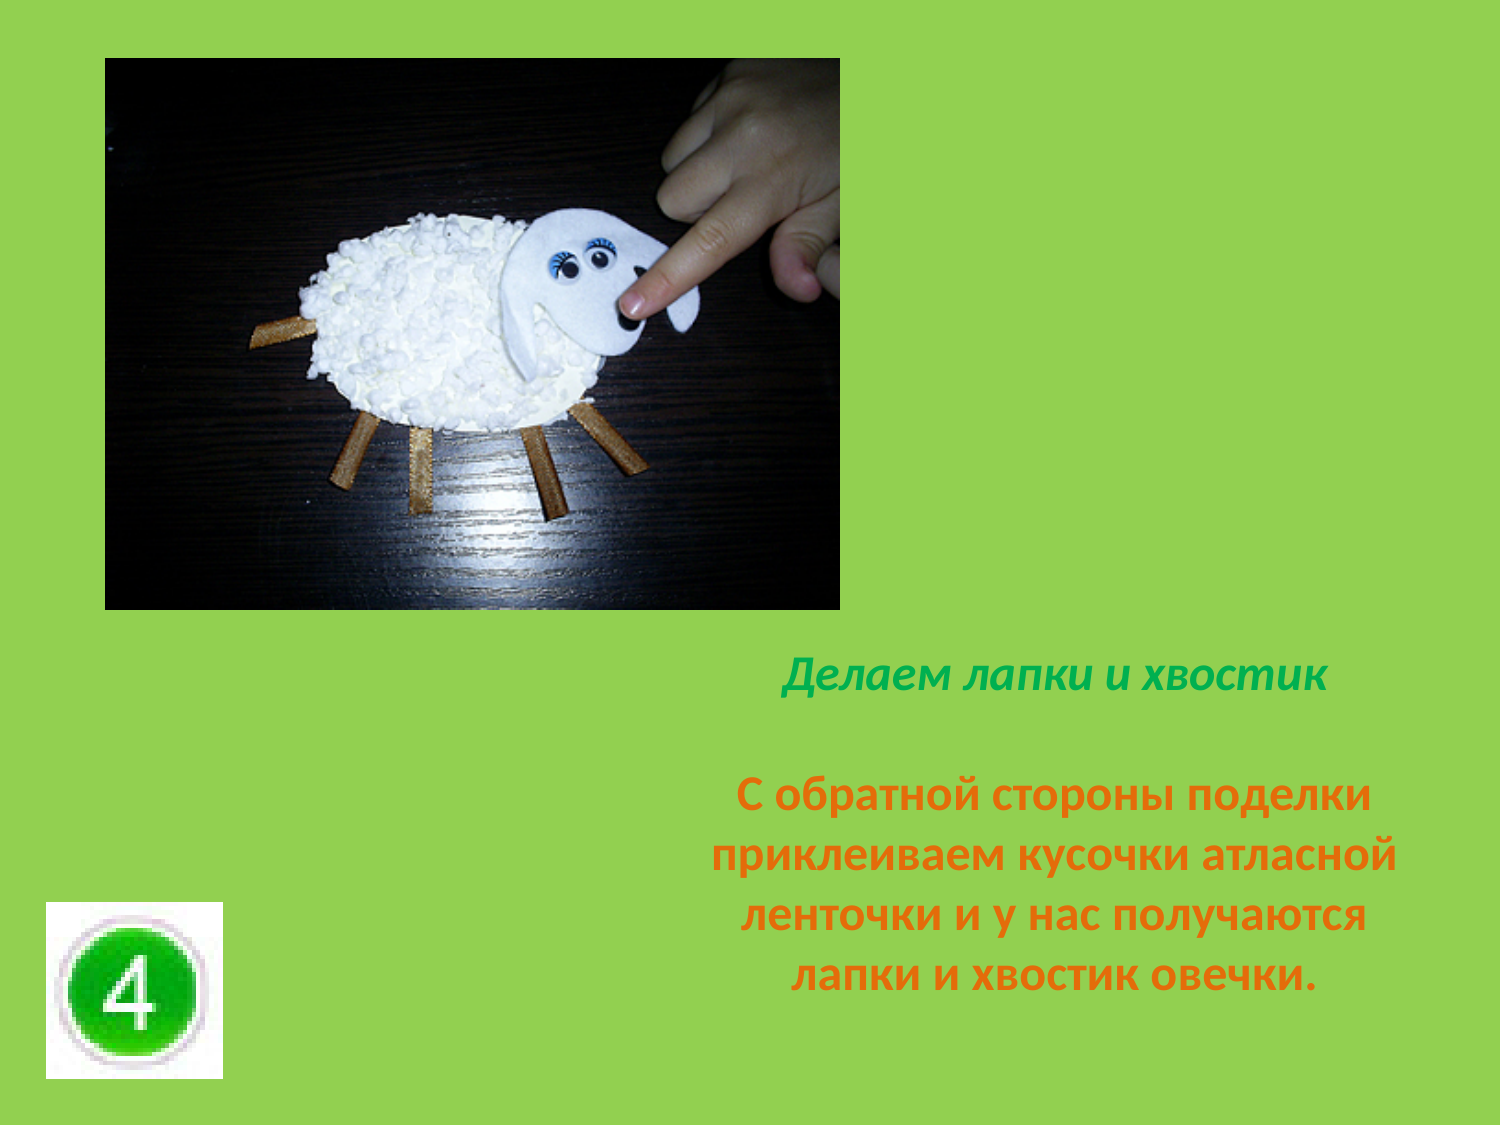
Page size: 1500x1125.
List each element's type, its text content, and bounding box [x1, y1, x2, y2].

picture [46, 902, 223, 1079]
text_box Делаем лапки и хвостик С обратной стороны поделки приклеиваем кусочки атласной ленточки и у нас получаются лапки и хвостик овечки. [679, 632, 1430, 1068]
picture [105, 58, 841, 610]
